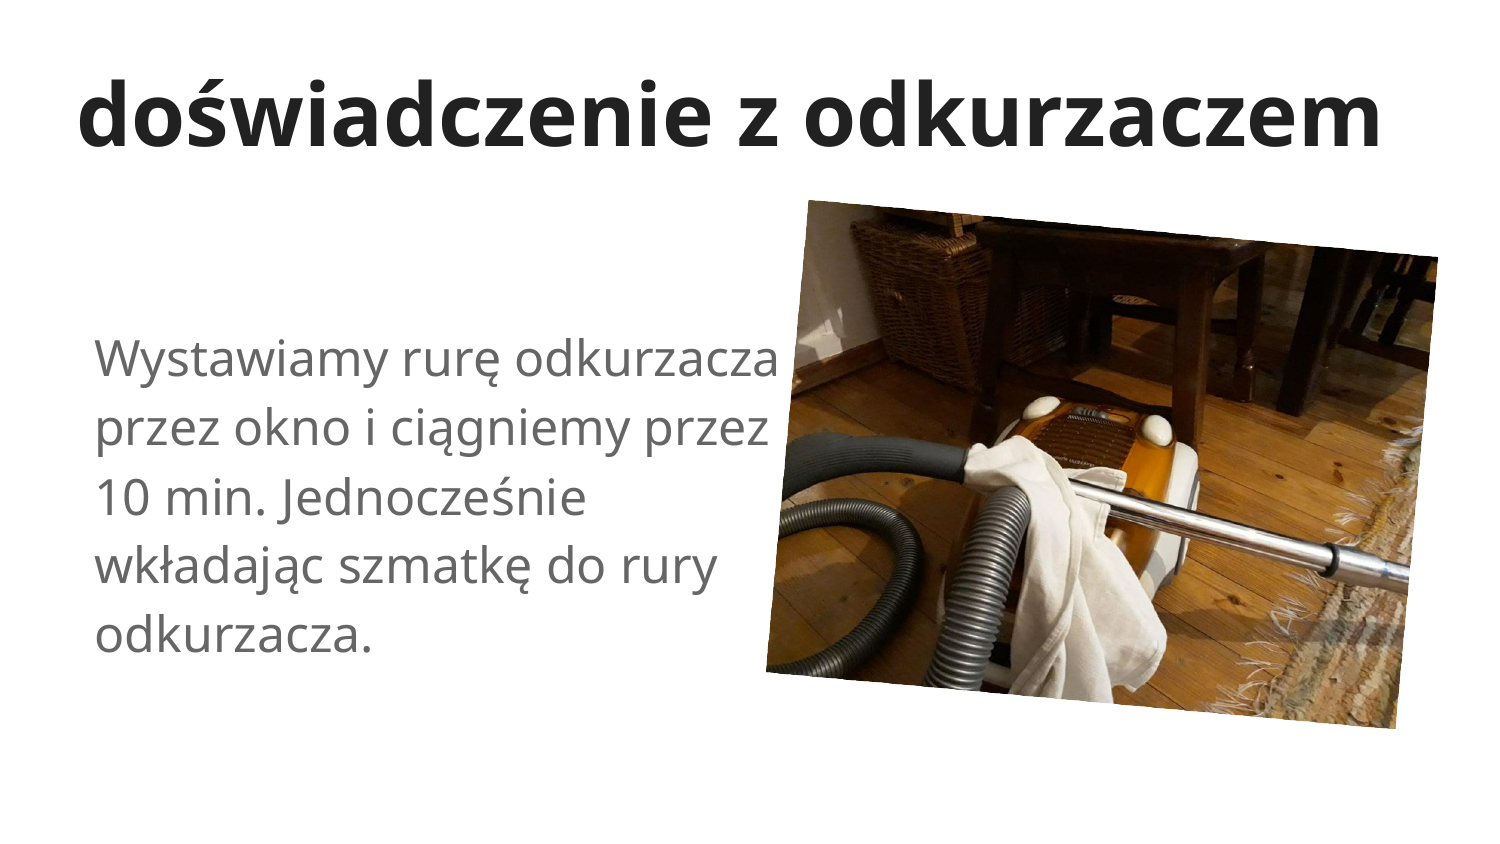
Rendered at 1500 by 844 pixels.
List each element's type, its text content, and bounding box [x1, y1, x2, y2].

title doświadczenie z odkurzaczem [31, 43, 1430, 175]
picture [766, 200, 1438, 729]
list Wystawiamy rurę odkurzacza przez okno i ciągniemy przez 10 min. Jednocześnie wkładając szmatkę do rury odkurzacza. [79, 302, 808, 844]
